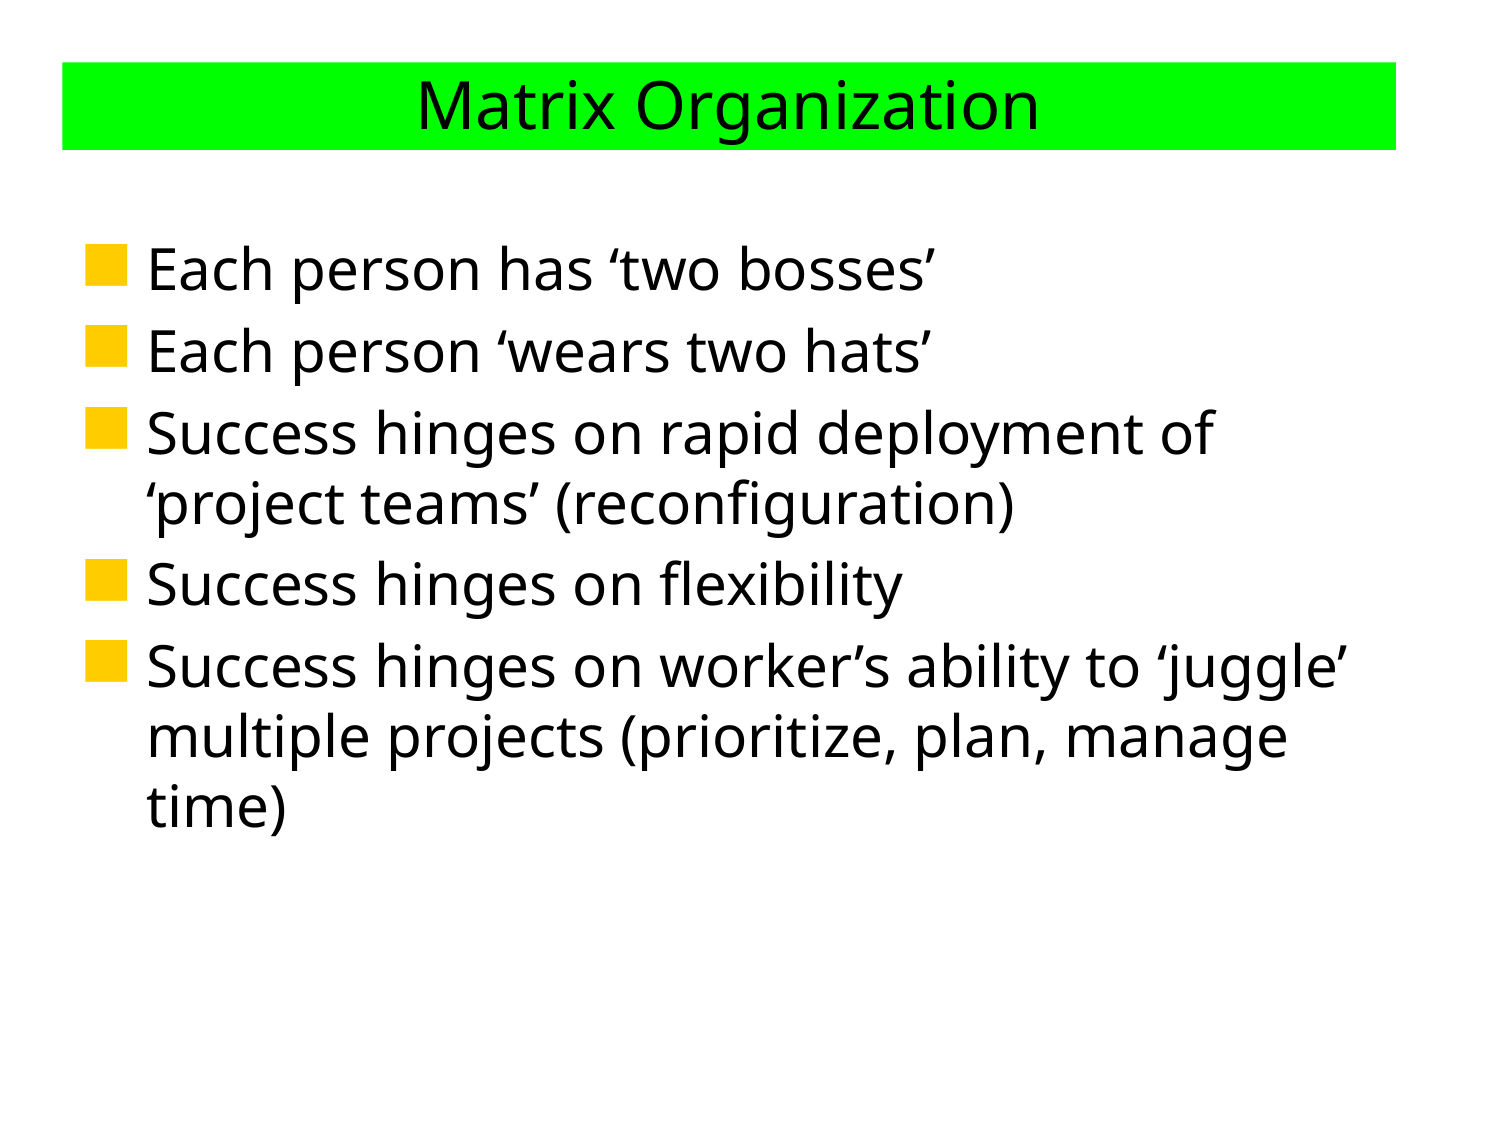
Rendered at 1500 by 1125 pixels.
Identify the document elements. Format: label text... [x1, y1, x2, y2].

list Each person has ‘two bosses’ Each person ‘wears two hats’ Success hinges on rapid deployment of ‘project teams’ (reconfiguration) Success hinges on flexibility Success hinges on worker’s ability to ‘juggle’ multiple projects (prioritize, plan, manage time) [74, 224, 1417, 1013]
title Matrix Organization [62, 62, 1397, 151]
